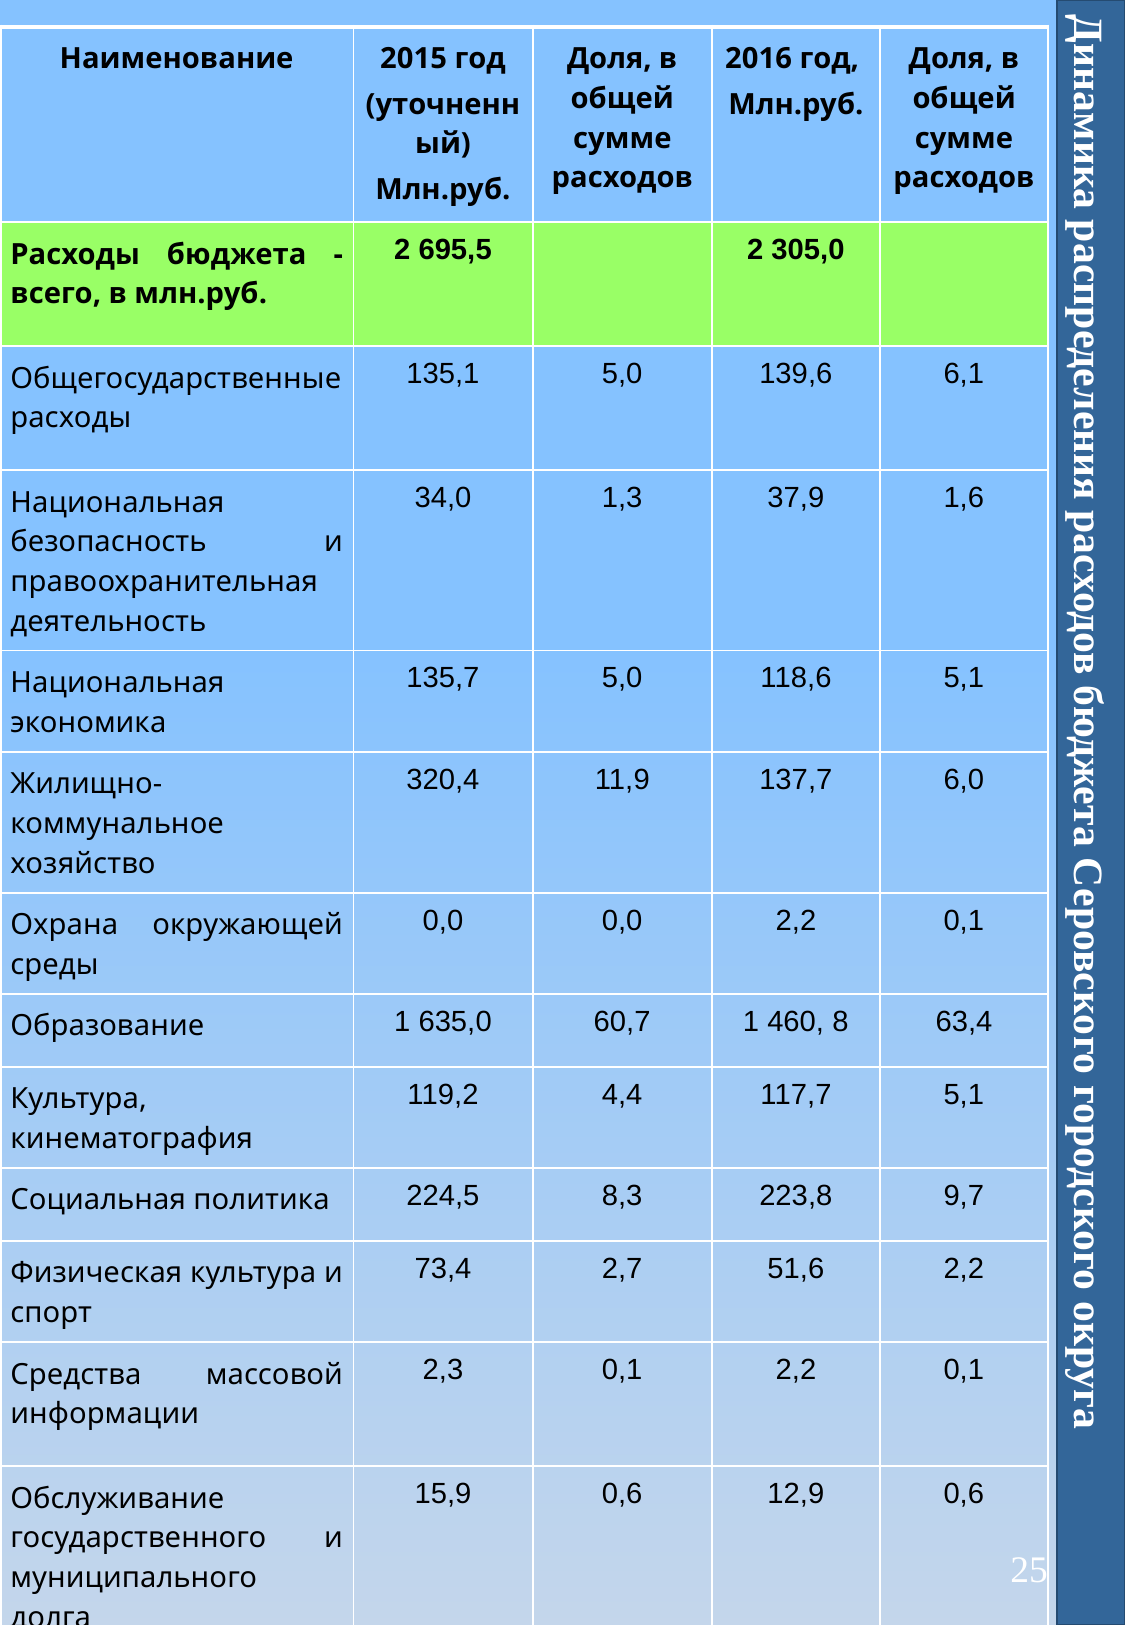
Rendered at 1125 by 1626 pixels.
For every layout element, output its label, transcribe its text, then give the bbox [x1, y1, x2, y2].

table_cell 2 695,5 [354, 223, 532, 345]
text_box 25 [995, 1537, 1056, 1597]
table_cell 135,1 [354, 347, 532, 469]
table_cell Охрана окружающей среды [2, 894, 353, 993]
text_box Динамика распределения расходов бюджета Серовского городского округа [1056, 0, 1125, 1625]
table_cell 0,1 [534, 1343, 711, 1465]
table_cell 73,4 [354, 1242, 532, 1341]
table_cell 11,9 [534, 753, 711, 892]
table_cell 2,2 [713, 1343, 879, 1465]
table_cell Жилищно-коммунальное хозяйство [2, 753, 353, 892]
table_cell Средства массовой информации [2, 1343, 353, 1465]
table_cell 37,9 [713, 471, 879, 650]
table_cell 51,6 [713, 1242, 879, 1341]
table_cell 9,7 [881, 1169, 1047, 1240]
table_cell 8,3 [534, 1169, 711, 1240]
table_cell Национальная безопасность и правоохранительная деятельность [2, 471, 353, 650]
table_header Доля, в общей сумме расходов [881, 29, 1047, 221]
table_header Наименование [2, 29, 353, 221]
table_cell 223,8 [713, 1169, 879, 1240]
table_cell 2,2 [713, 894, 879, 993]
table_cell Обслуживание государственного и муниципального долга [2, 1467, 353, 1625]
table_cell 0,6 [881, 1467, 1047, 1625]
table_cell 60,7 [534, 995, 711, 1066]
table_cell 6,1 [881, 347, 1047, 469]
table_cell 118,6 [713, 651, 879, 751]
table_cell 2 305,0 [713, 223, 879, 345]
table_cell Общегосударственные расходы [2, 347, 353, 469]
table_cell 5,1 [881, 1068, 1047, 1167]
table_cell 63,4 [881, 995, 1047, 1066]
table_cell 1,6 [881, 471, 1047, 650]
table_cell 2,7 [534, 1242, 711, 1341]
table_cell 1 460, 8 [713, 995, 879, 1066]
table_cell 4,4 [534, 1068, 711, 1167]
table_cell 320,4 [354, 753, 532, 892]
table_cell Социальная политика [2, 1169, 353, 1240]
table_cell 5,1 [881, 651, 1047, 751]
table_cell 2,3 [354, 1343, 532, 1465]
table_cell 0,6 [534, 1467, 711, 1625]
table_cell 0,0 [354, 894, 532, 993]
table_cell 5,0 [534, 651, 711, 751]
table_header 2016 год, Млн.руб. [713, 29, 879, 221]
table_cell 117,7 [713, 1068, 879, 1167]
table_cell Физическая культура и спорт [2, 1242, 353, 1341]
table_cell [534, 223, 711, 345]
table_header 2015 год (уточненный) Млн.руб. [354, 29, 532, 221]
table_cell 0,1 [881, 1343, 1047, 1465]
table_cell 135,7 [354, 651, 532, 751]
table_cell 119,2 [354, 1068, 532, 1167]
table_cell [881, 223, 1047, 345]
table_cell 1 635,0 [354, 995, 532, 1066]
table_cell 12,9 [713, 1467, 879, 1625]
table_cell 224,5 [354, 1169, 532, 1240]
table_cell 2,2 [881, 1242, 1047, 1341]
table_cell 6,0 [881, 753, 1047, 892]
table_cell 34,0 [354, 471, 532, 650]
table_header Доля, в общей сумме расходов [534, 29, 711, 221]
table_cell 15,9 [354, 1467, 532, 1625]
table_cell Образование [2, 995, 353, 1066]
table_cell 0,1 [881, 894, 1047, 993]
table_cell 0,0 [534, 894, 711, 993]
table_cell 137,7 [713, 753, 879, 892]
table_cell Культура, кинематография [2, 1068, 353, 1167]
table_cell Национальная экономика [2, 651, 353, 751]
table_cell 5,0 [534, 347, 711, 469]
table_cell 1,3 [534, 471, 711, 650]
table_cell Расходы бюджета - всего, в млн.руб. [2, 223, 353, 345]
table_cell 139,6 [713, 347, 879, 469]
